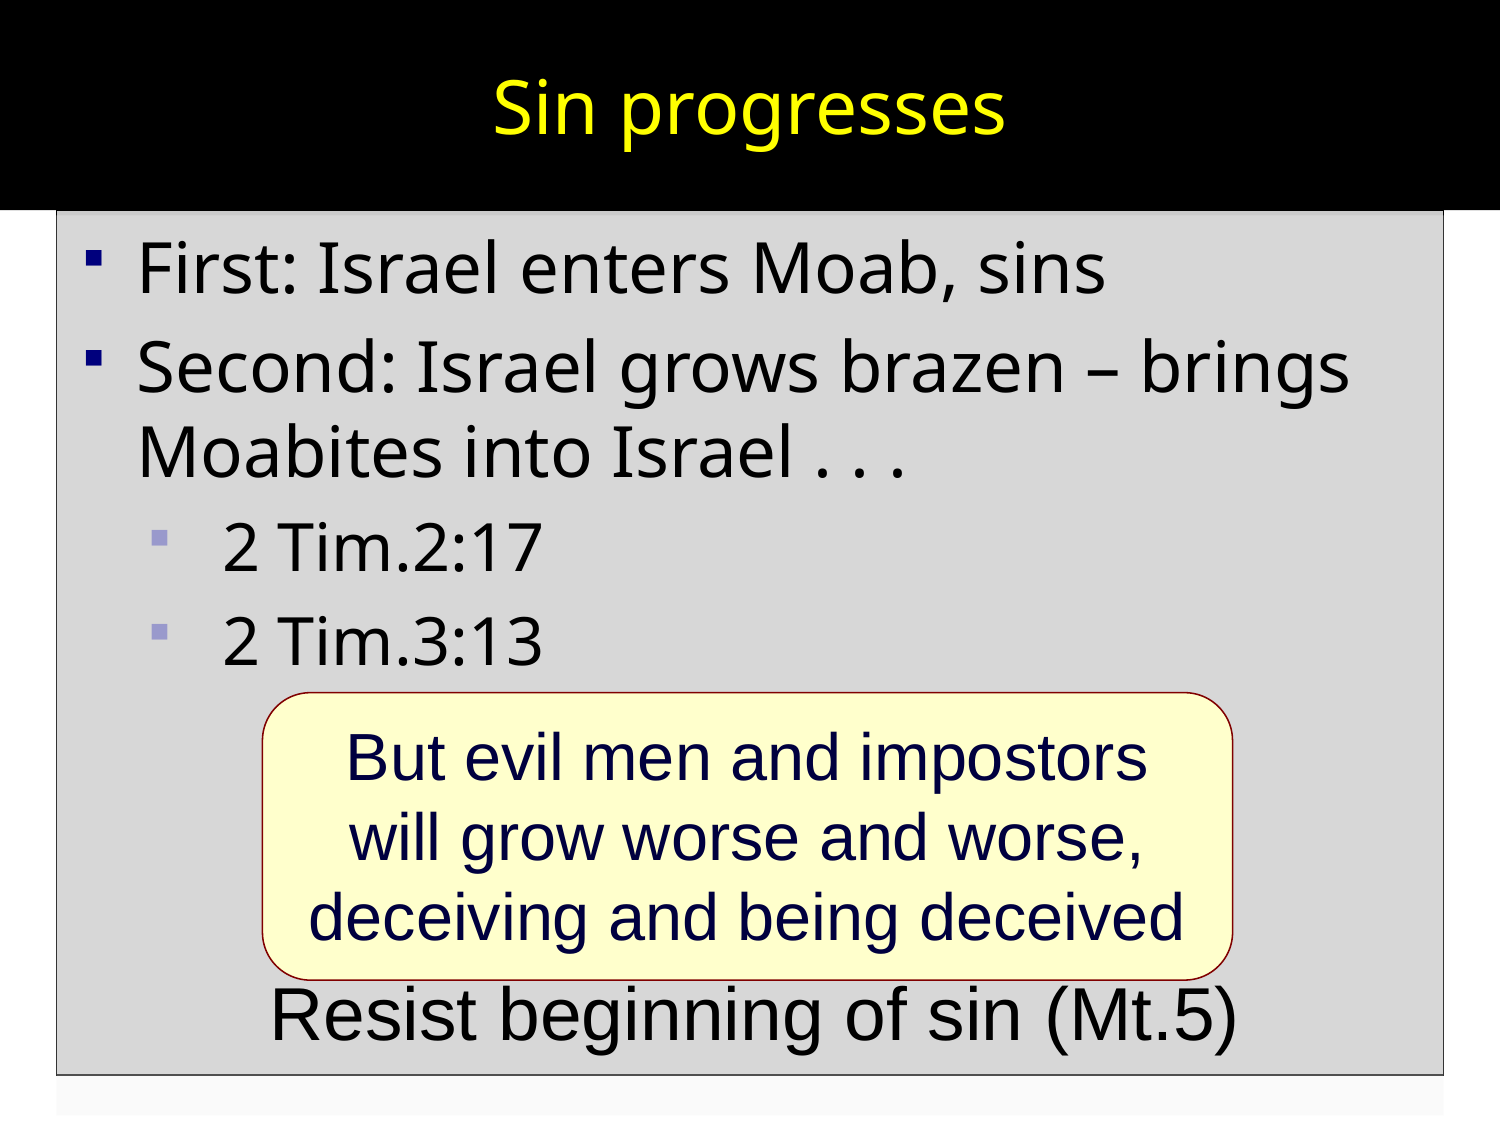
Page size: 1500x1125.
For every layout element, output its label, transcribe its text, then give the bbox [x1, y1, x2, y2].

text_box [56, 210, 1444, 215]
title Sin progresses [0, 0, 1500, 211]
list First: Israel enters Moab, sins Second: Israel grows brazen – brings Moabites into Israel . . . 2 Tim.2:17 2 Tim.3:13 Resist beginning of sin (Mt.5) [56, 215, 1444, 1116]
text_box But evil men and impostors will grow worse and worse, deceiving and being deceived [262, 692, 1233, 981]
